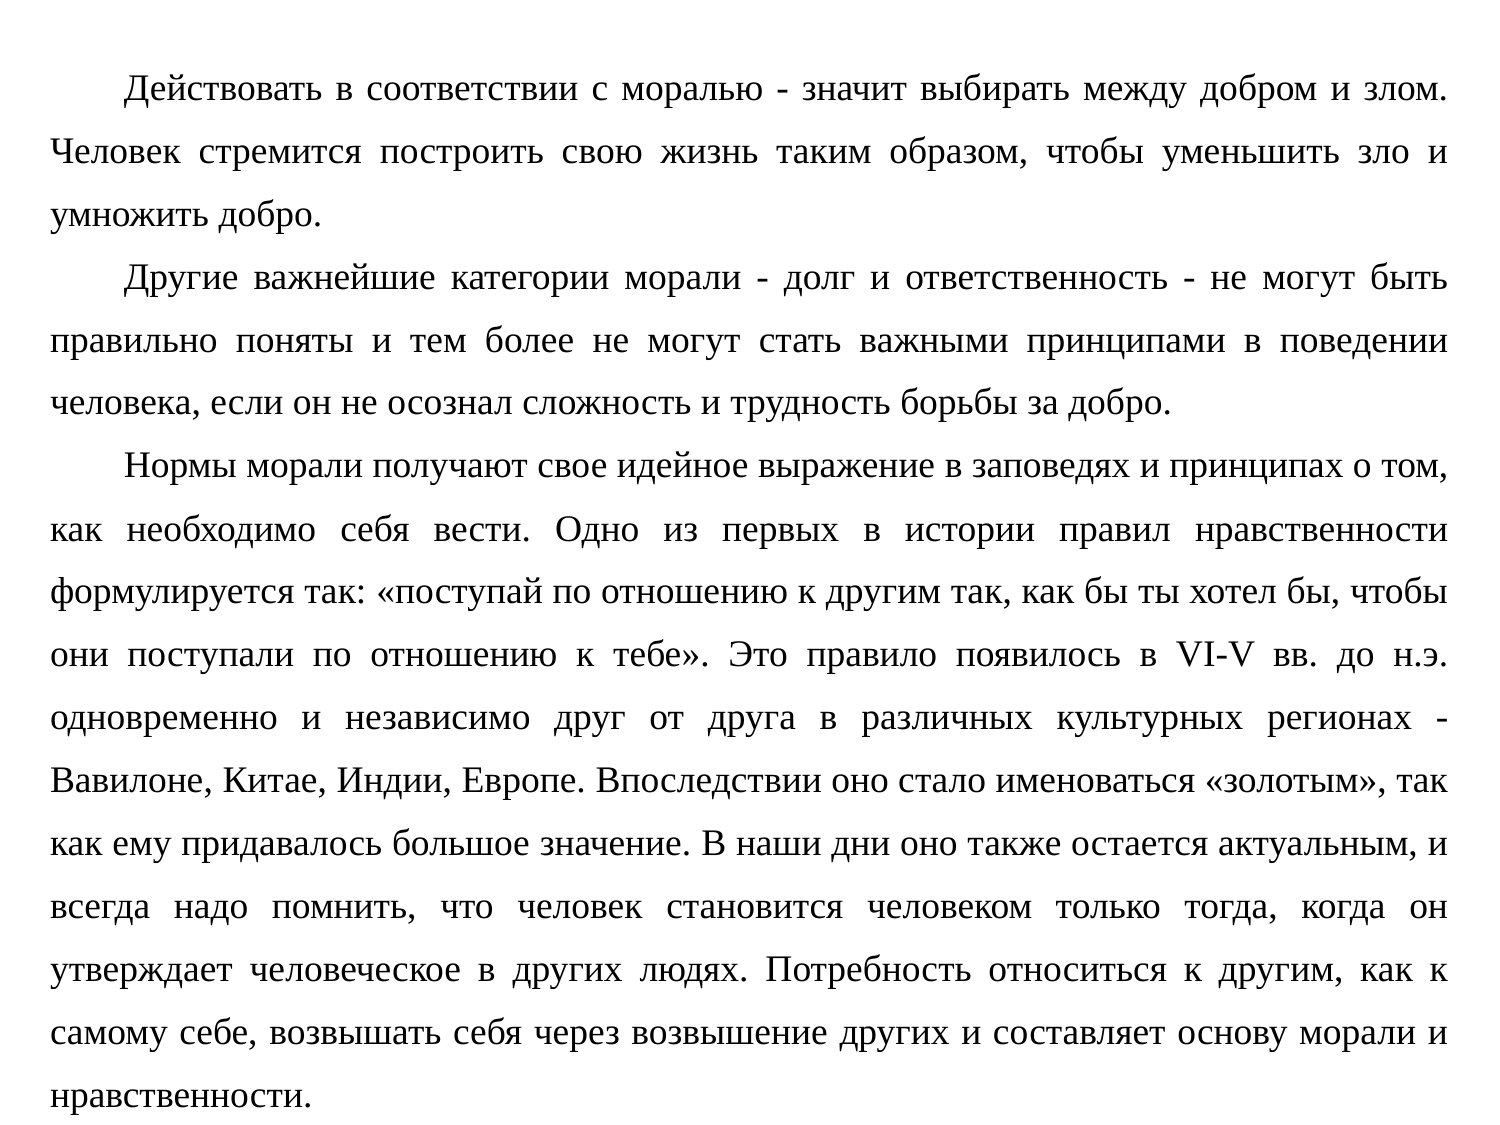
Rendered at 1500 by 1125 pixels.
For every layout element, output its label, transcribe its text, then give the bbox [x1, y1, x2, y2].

text_box Действовать в соответствии с моралью - значит выбирать между добром и злом. Человек стремится построить свою жизнь таким образом, чтобы уменьшить зло и умножить добро. Другие важнейшие категории морали - долг и ответственность - не могут быть правильно поняты и тем более не могут стать важными принципами в поведении человека, если он не осознал сложность и трудность борьбы за добро. Нормы морали получают свое идейное выражение в заповедях и принципах о том, как необходимо себя вести. Одно из первых в истории правил нравственности формулируется так: «поступай по отношению к другим так, как бы ты хотел бы, чтобы они поступали по отношению к тебе». Это правило появилось в VI-V вв. до н.э. одновременно и независимо друг от друга в различных культурных регионах - Вавилоне, Китае, Индии, Европе. Впоследствии оно стало именоваться «золотым», так как ему придавалось большое значение. В наши дни оно также остается актуальным, и всегда надо помнить, что человек становится человеком только тогда, когда он утверждает человеческое в других людях. Потребность относиться к другим, как к самому себе, возвышать себя через возвышение других и составляет основу морали и нравственности. [35, 37, 1465, 1123]
